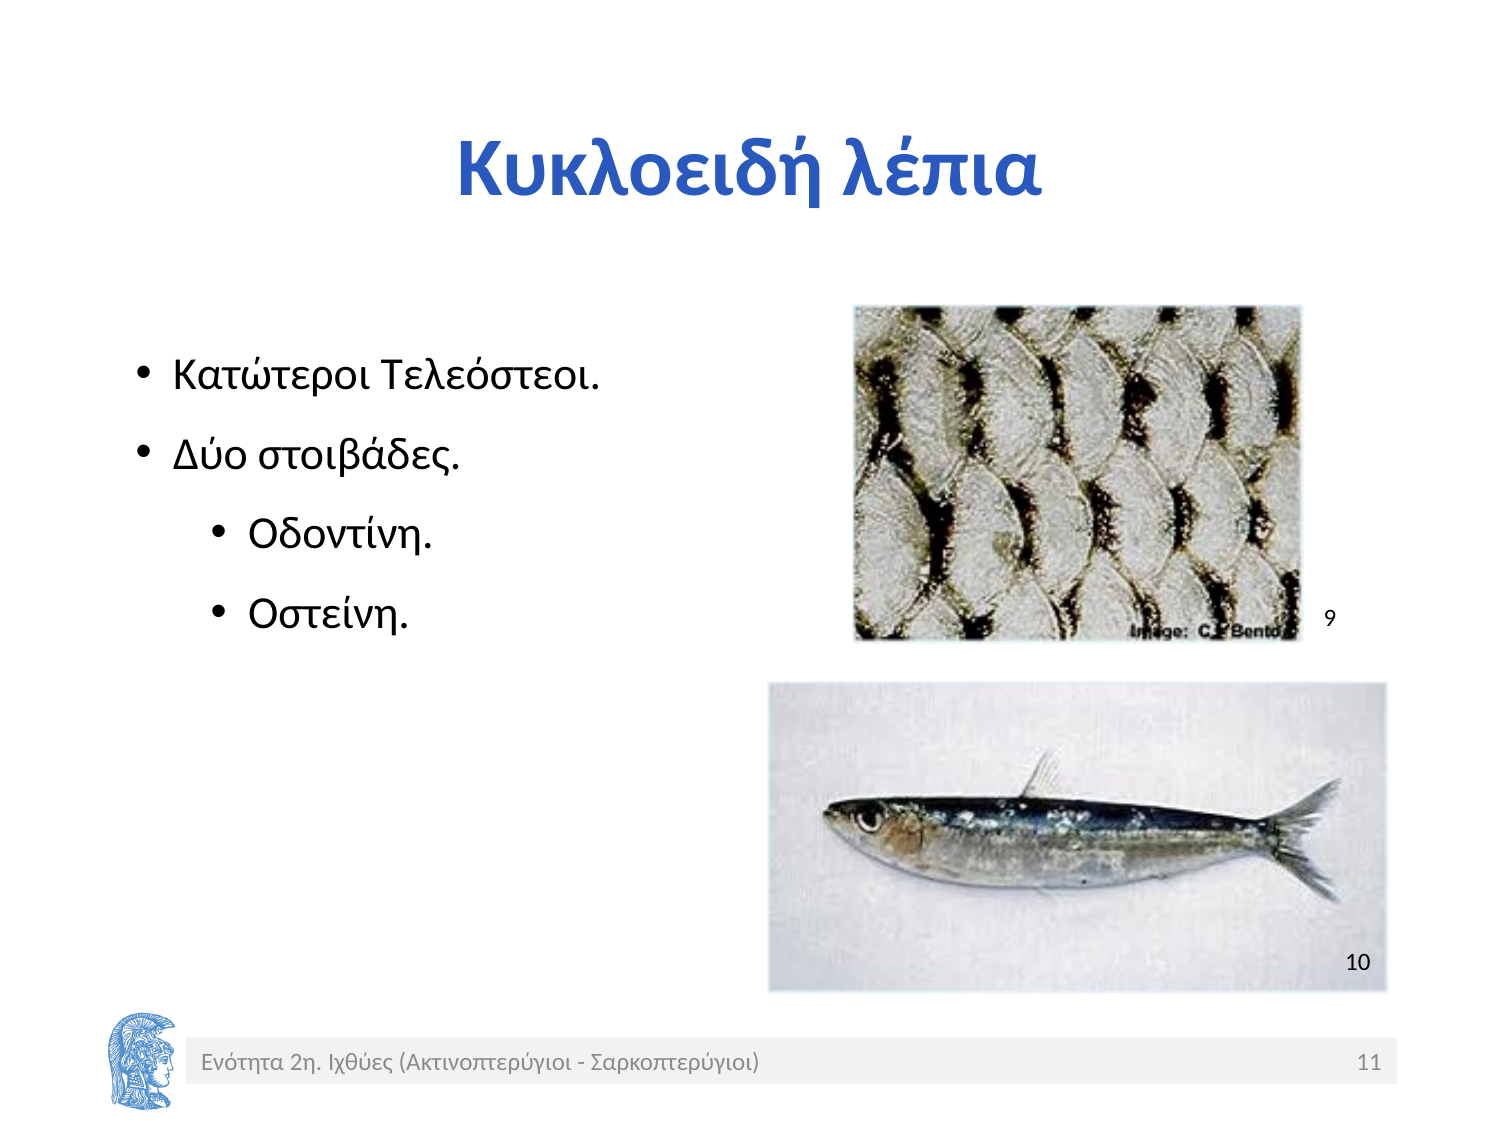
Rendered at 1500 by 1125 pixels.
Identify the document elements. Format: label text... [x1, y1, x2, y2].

picture [103, 1011, 186, 1114]
title Κυκλοειδή λέπια [103, 59, 1397, 278]
footer Ενότητα 2η. Ιχθύες (Ακτινοπτερύγιοι - Σαρκοπτερύγιοι) [186, 1037, 1306, 1084]
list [766, 681, 1389, 994]
list Κατώτεροι Τελεόστεοι. Δύο στοιβάδες. Οδοντίνη. Οστείνη. [120, 325, 750, 760]
text_box 9 [1308, 594, 1352, 640]
slide_number 11 [1306, 1037, 1397, 1084]
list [852, 304, 1304, 644]
